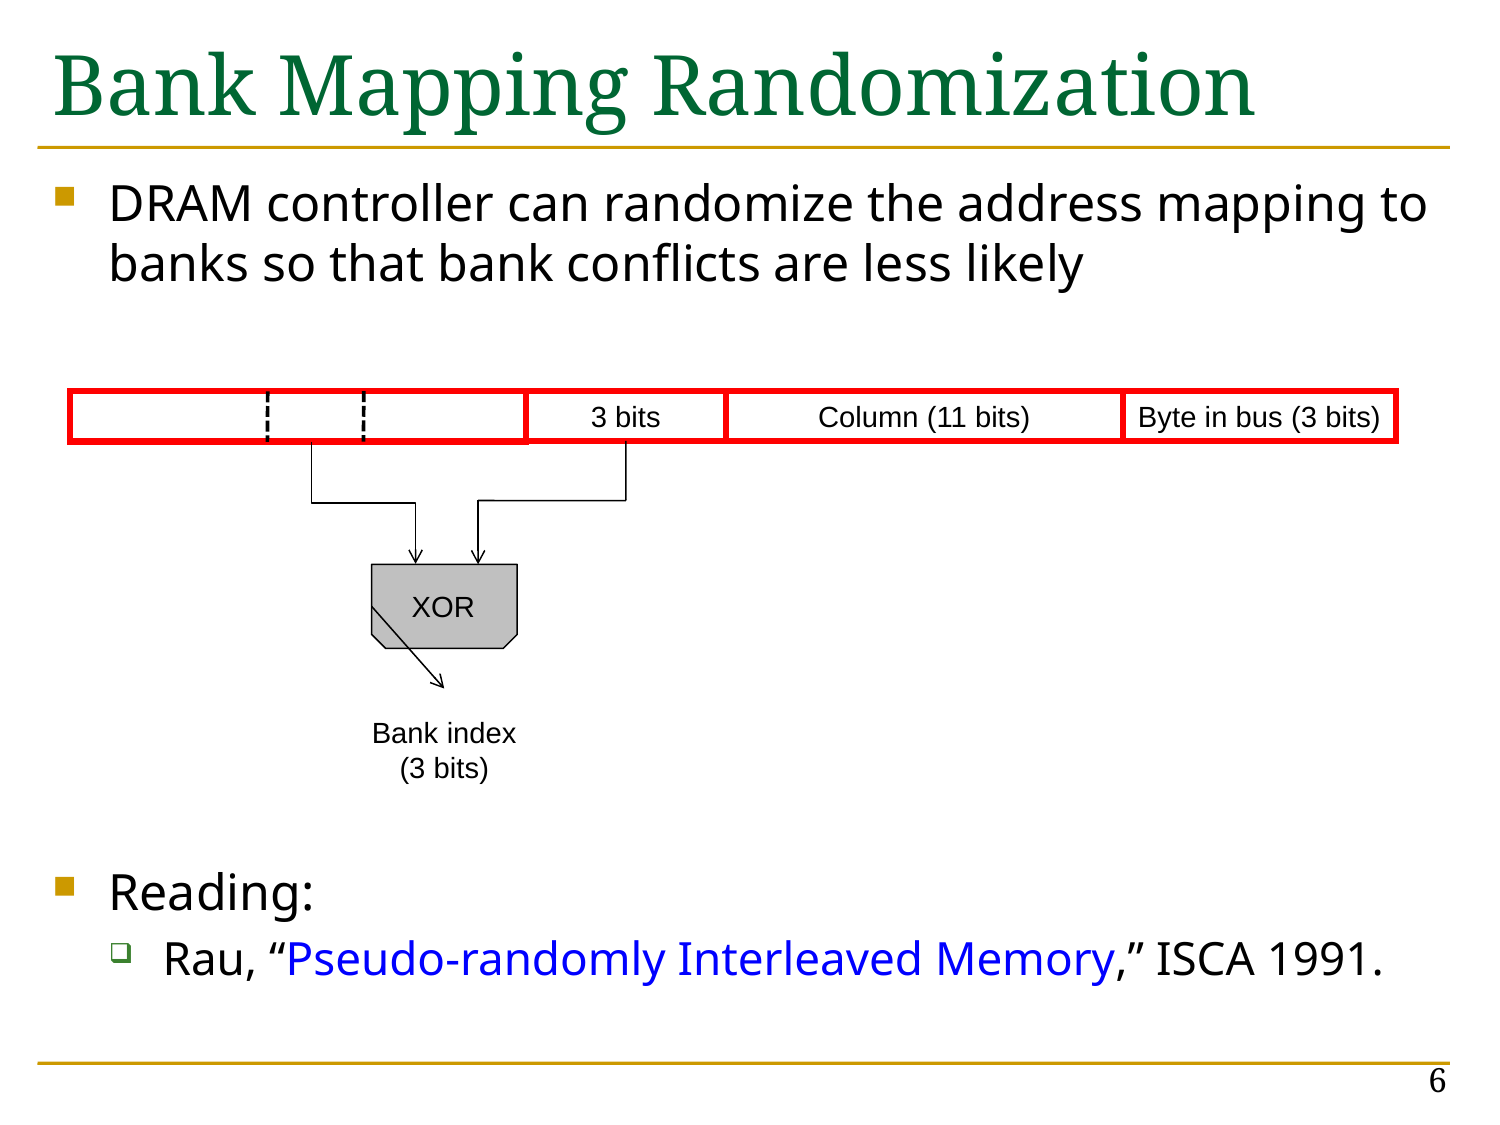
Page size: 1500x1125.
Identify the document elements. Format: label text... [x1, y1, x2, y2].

text_box Bank index (3 bits) [344, 707, 545, 793]
slide_number 94 [481, 502, 623, 506]
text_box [302, 450, 425, 556]
text_box [396, 631, 518, 649]
text_box [371, 564, 518, 581]
slide_number 6 [1111, 1036, 1462, 1112]
text_box XOR [363, 581, 523, 631]
text_box [70, 391, 526, 442]
text_box Byte in bus (3 bits) [1122, 391, 1397, 441]
title Bank Mapping Randomization [37, 24, 1450, 163]
text_box [371, 631, 407, 649]
text_box 3 bits [526, 391, 726, 441]
text_box Column (11 bits) [726, 391, 1122, 441]
list DRAM controller can randomize the address mapping to banks so that bank conflicts are less likely Reading: Rau, “Pseudo-randomly Interleaved Memory,” ISCA 1991. [37, 163, 1450, 1016]
